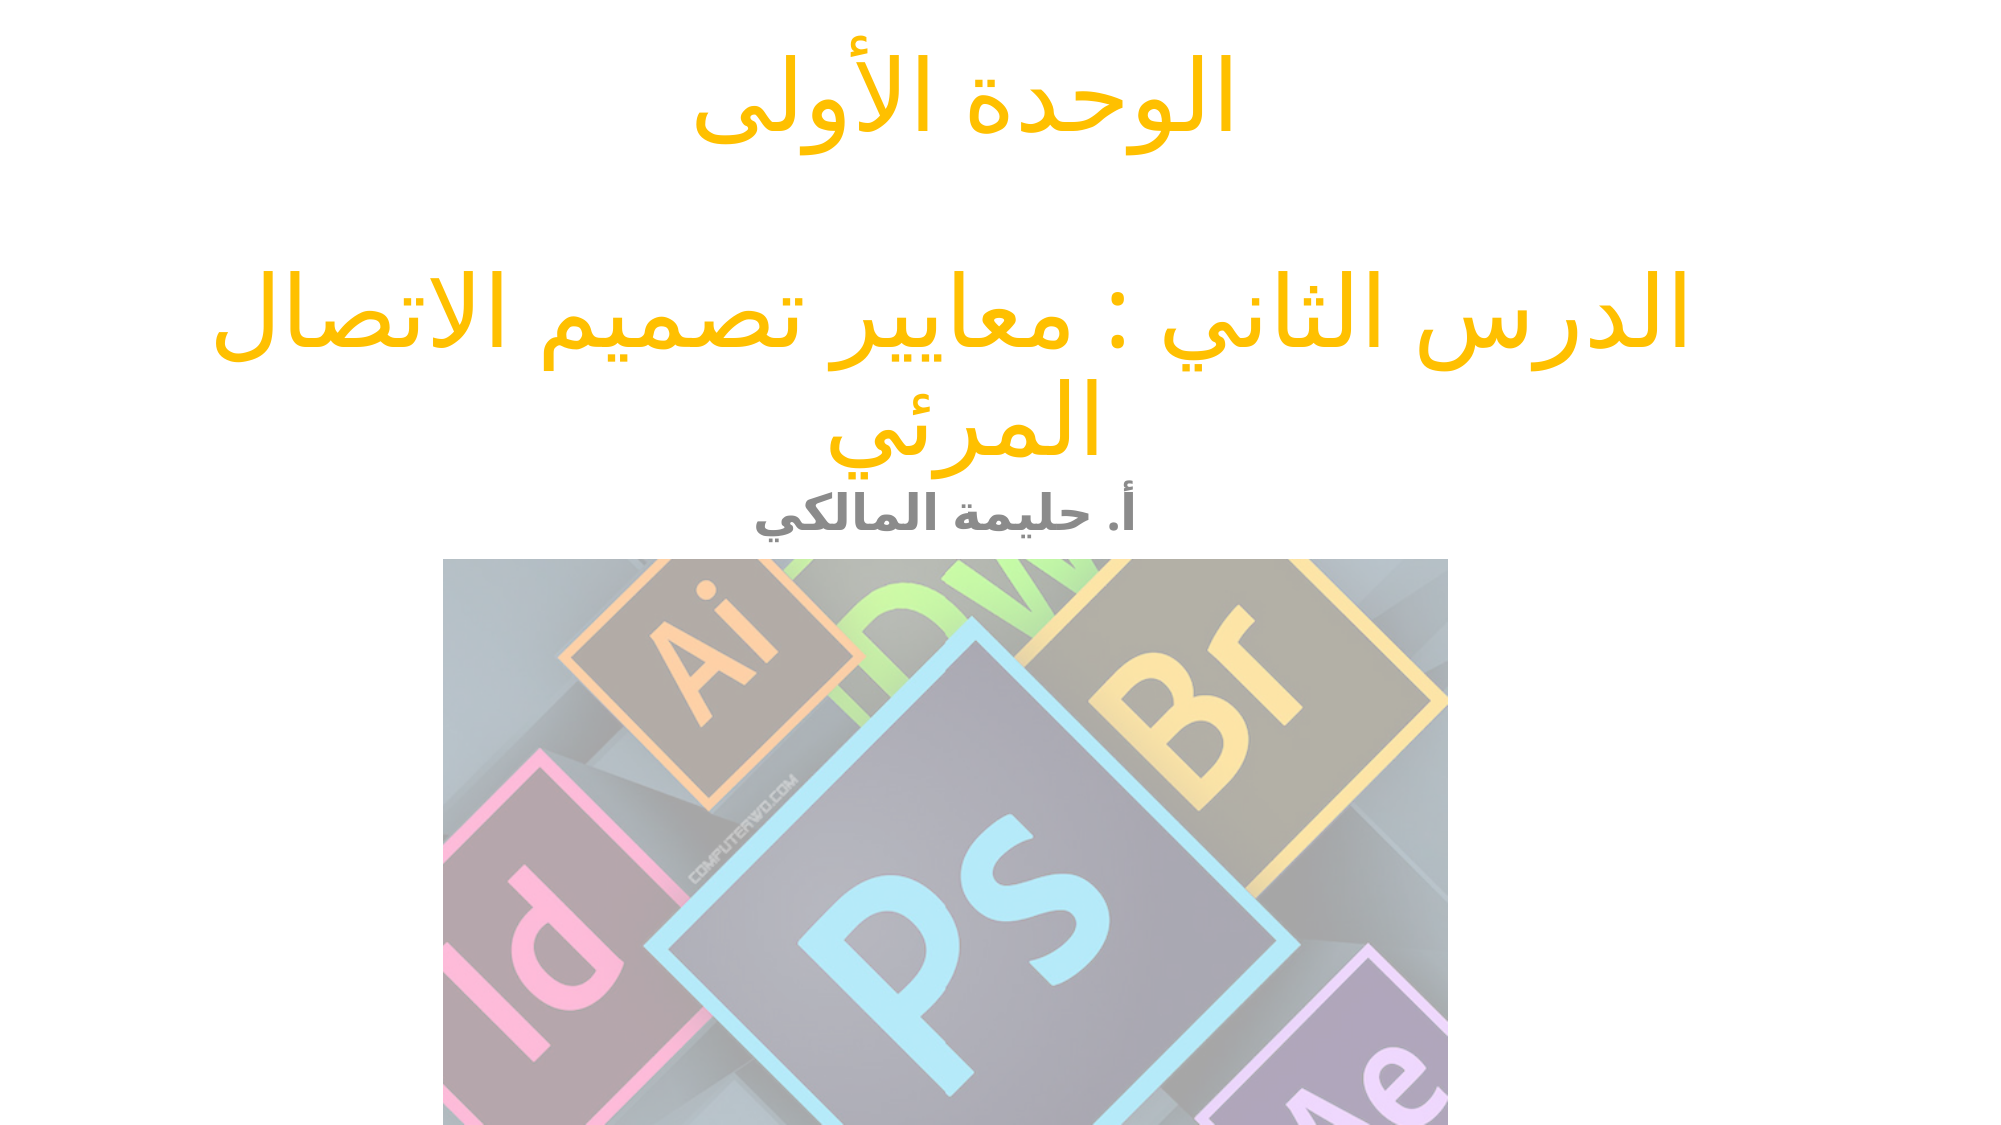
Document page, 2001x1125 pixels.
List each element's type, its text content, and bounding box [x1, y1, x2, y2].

picture [443, 559, 1448, 1125]
footer أ. حليمة المالكي [608, 480, 1284, 541]
text_box الوحدة الأولى الدرس الثاني : معايير تصميم الاتصال المرئي [166, 113, 1765, 409]
